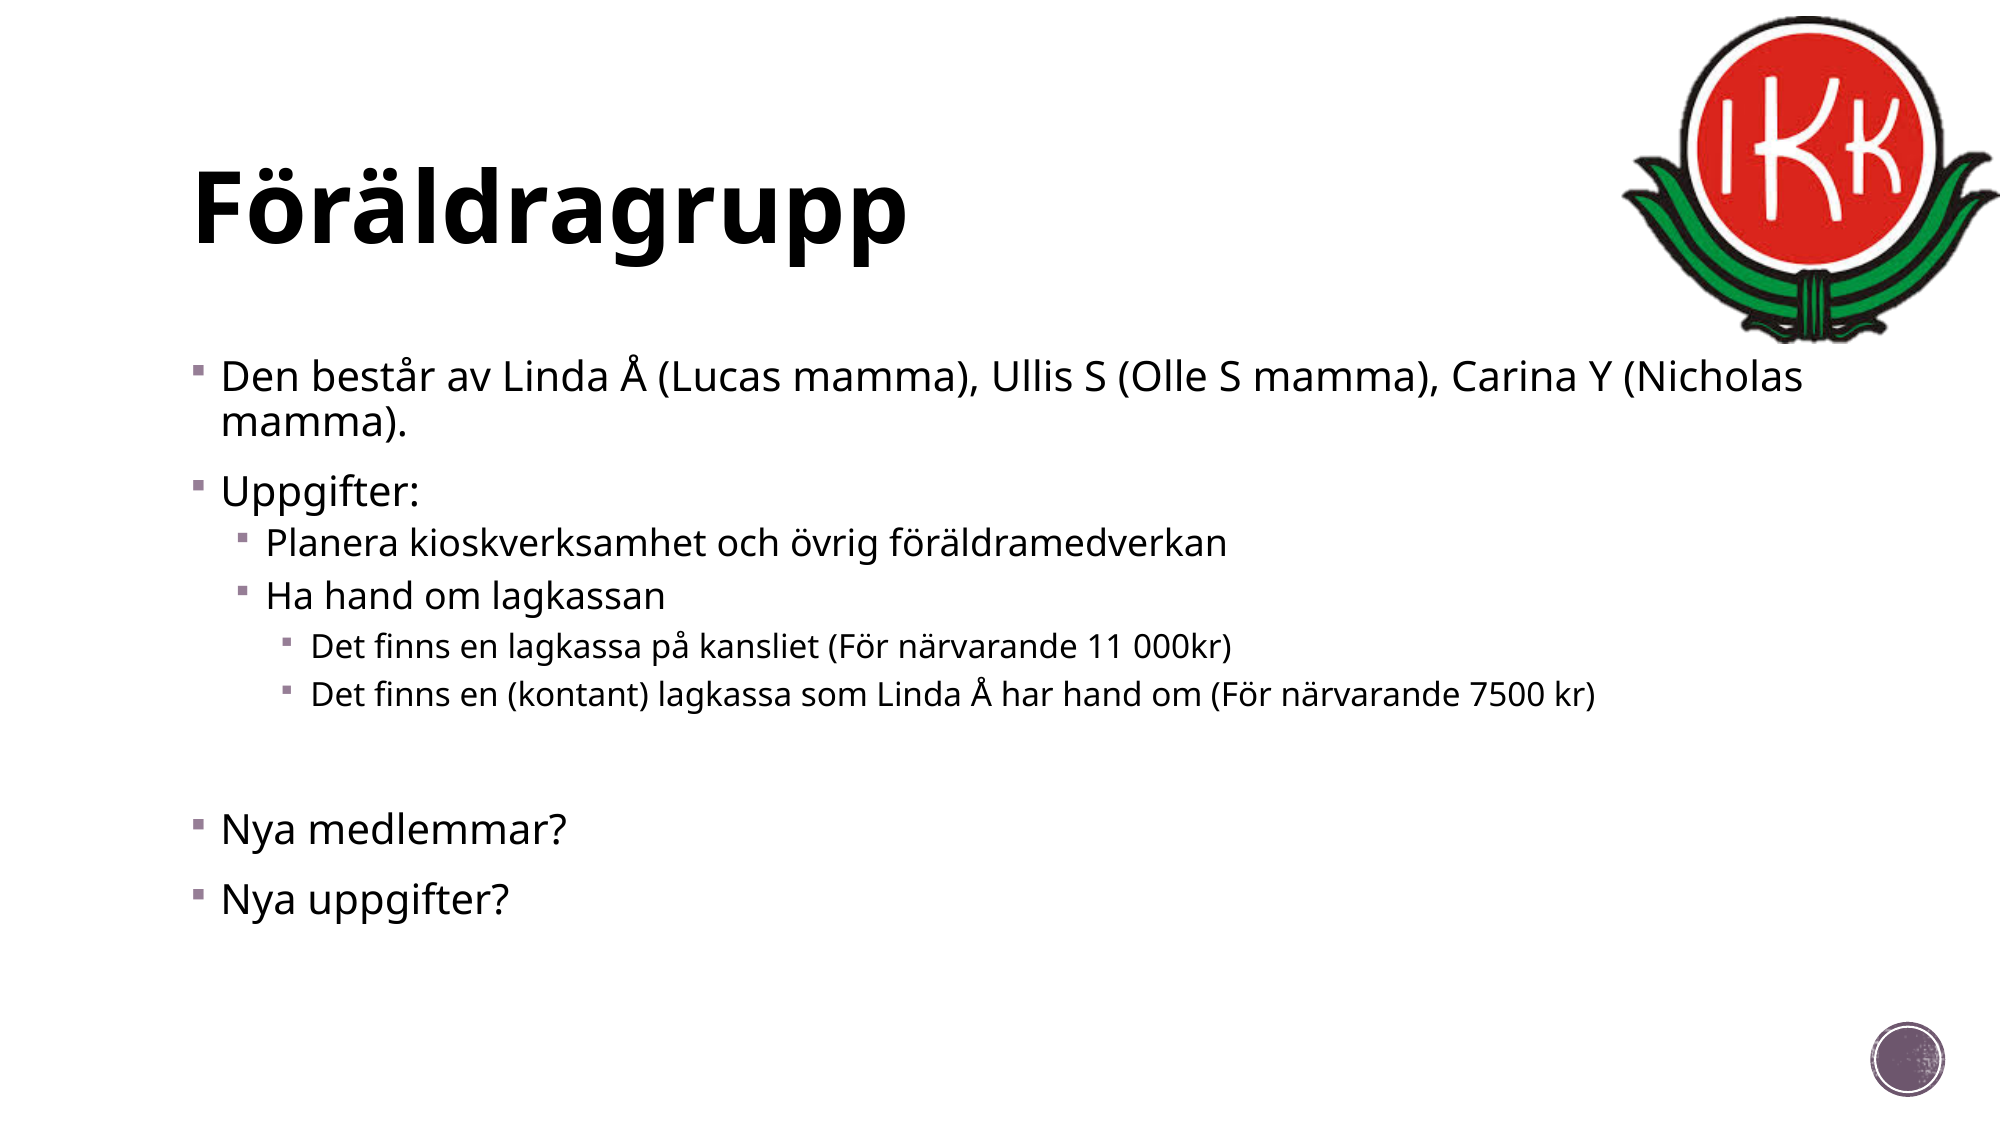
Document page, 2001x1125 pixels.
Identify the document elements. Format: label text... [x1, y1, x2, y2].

picture [1621, 16, 2000, 344]
title Föräldragrupp [175, 79, 1621, 344]
list Den består av Linda Å (Lucas mamma), Ullis S (Olle S mamma), Carina Y (Nicholas mamma). Uppgifter: Planera kioskverksamhet och övrig föräldramedverkan Ha hand om lagkassan Det finns en lagkassa på kansliet (För närvarande 11 000kr) Det finns en (kontant) lagkassa som Linda Å har hand om (För närvarande 7500 kr) Nya medlemmar? Nya uppgifter? [175, 348, 1826, 1013]
